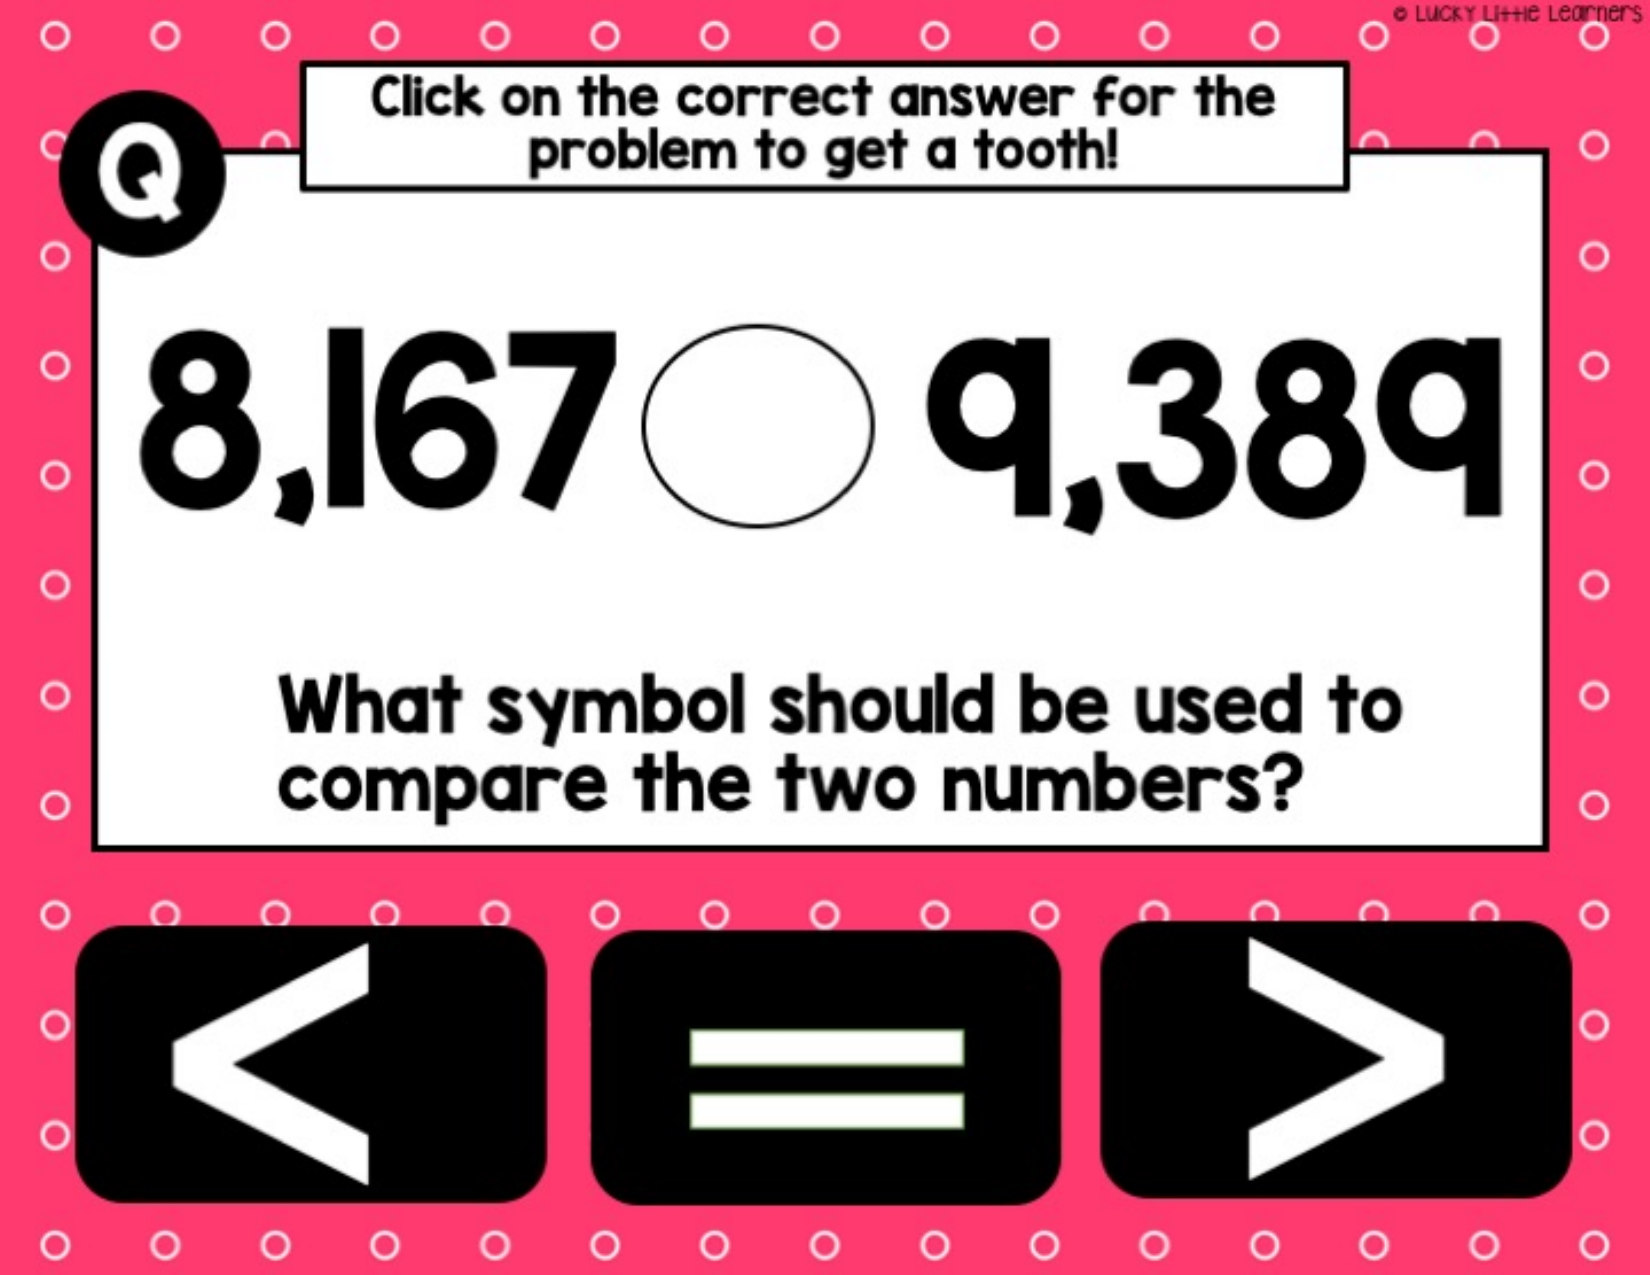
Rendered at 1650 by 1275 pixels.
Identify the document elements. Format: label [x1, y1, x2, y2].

text_box [580, 889, 1089, 1227]
text_box [51, 869, 580, 1227]
text_box [1089, 889, 1618, 1227]
picture [0, 0, 1650, 1275]
text_box [0, 0, 1648, 1267]
